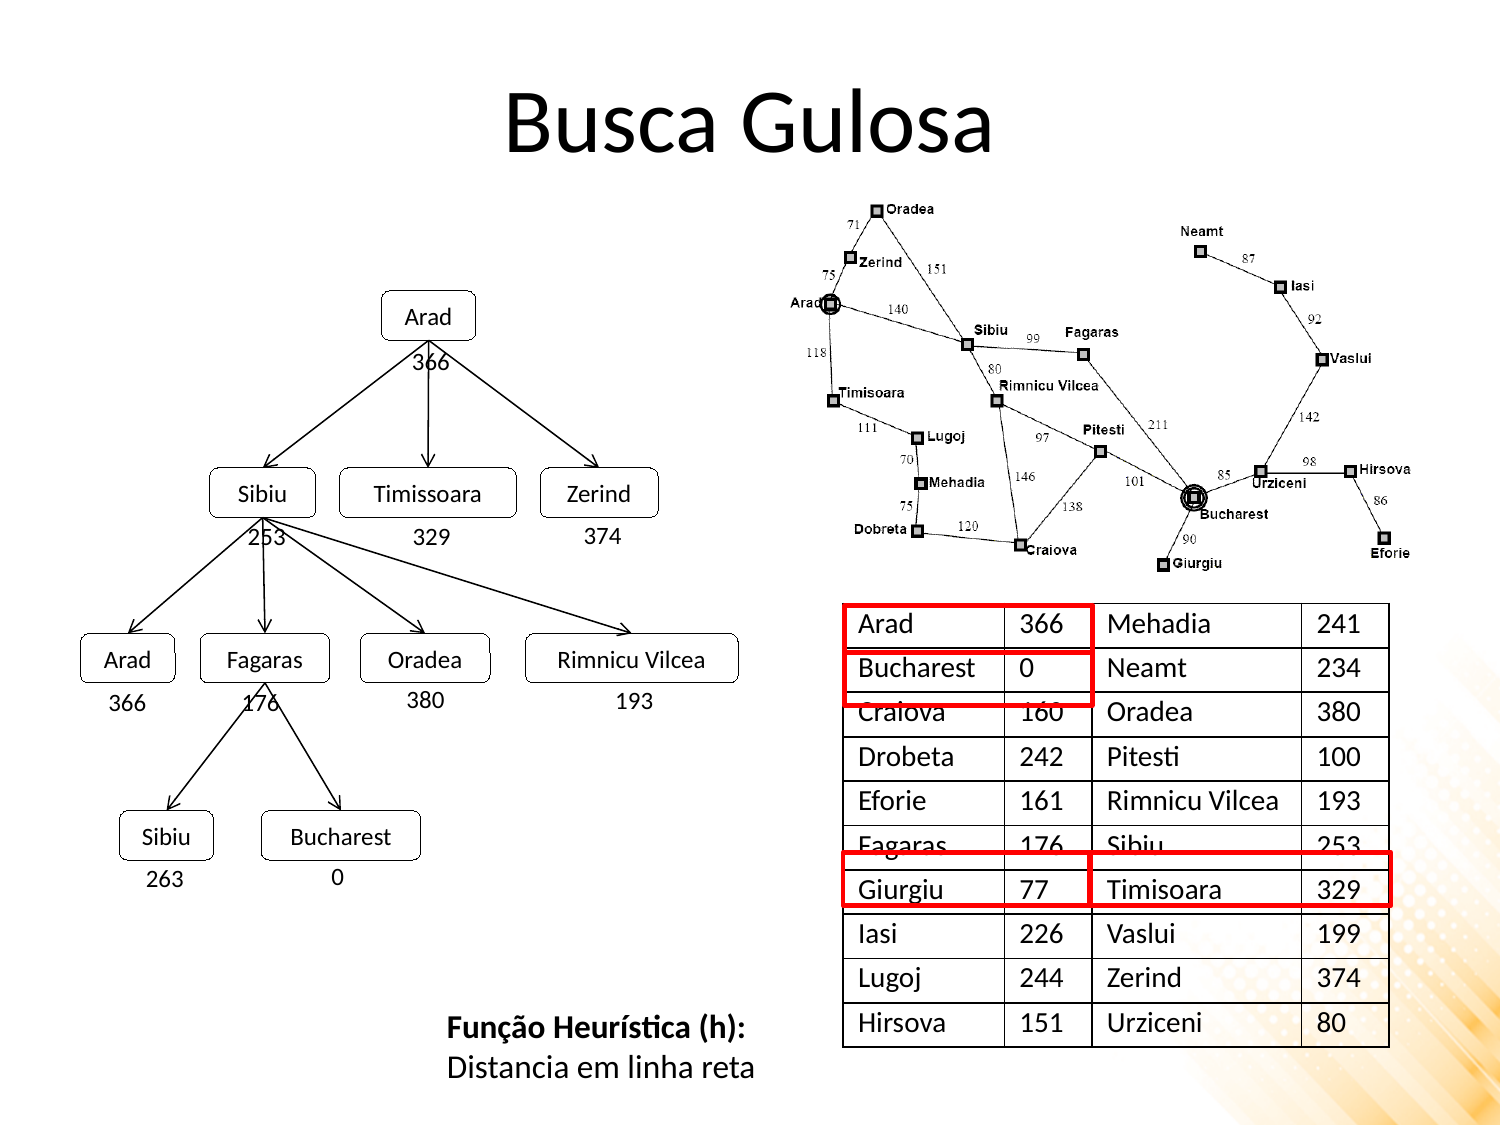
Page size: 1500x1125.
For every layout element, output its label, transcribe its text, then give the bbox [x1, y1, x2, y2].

table_cell Hirsova [844, 1004, 1004, 1046]
table_cell Urziceni [1093, 1004, 1301, 1046]
table_cell Craiova [844, 706, 1004, 736]
table_cell Drobeta [844, 738, 1004, 780]
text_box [450, 318, 578, 491]
table_header Mehadia [1093, 604, 1301, 647]
table_cell 160 [1005, 706, 1091, 736]
table_cell 253 [1302, 826, 1388, 852]
picture [1112, 633, 1500, 1125]
table_cell Zerind [1093, 959, 1301, 1002]
table_cell 329 [1302, 906, 1388, 913]
table_cell 176 [1005, 826, 1091, 852]
table_cell Iasi [844, 915, 1004, 958]
text_box 253 [257, 512, 281, 558]
table_cell 193 [1302, 782, 1388, 825]
text_box [843, 852, 1092, 906]
table_cell Giurgiu [844, 906, 1004, 913]
table_cell Neamt [1093, 649, 1301, 691]
text_box 176 [226, 678, 295, 707]
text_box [152, 697, 280, 797]
text_box Zerind [540, 467, 659, 518]
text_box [137, 508, 254, 644]
table_cell Sibiu [1093, 826, 1301, 852]
table_cell 374 [1302, 959, 1388, 1002]
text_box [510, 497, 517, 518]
text_box Função Heurística (h): Distancia em linha reta [432, 997, 833, 1093]
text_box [206, 574, 281, 578]
table_cell 161 [1005, 782, 1091, 825]
table_cell 100 [1302, 738, 1388, 780]
text_box [1092, 852, 1391, 906]
table_cell 151 [1005, 1004, 1091, 1046]
table_cell 199 [1302, 915, 1388, 958]
table_cell 77 [1005, 906, 1091, 913]
table_cell Fagaras [844, 826, 1004, 852]
text_box Sibiu [209, 467, 282, 512]
table_cell 242 [1005, 738, 1091, 780]
table_cell 244 [1005, 959, 1091, 1002]
text_box Arad [80, 633, 176, 683]
table_cell 226 [1005, 915, 1091, 958]
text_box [239, 708, 367, 786]
table_header 241 [1302, 604, 1388, 647]
text_box 366 [93, 678, 162, 724]
table_cell 234 [1302, 649, 1388, 691]
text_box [286, 494, 384, 658]
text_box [389, 390, 506, 761]
text_box 0 [316, 853, 360, 899]
table_cell Vaslui [1093, 915, 1301, 958]
text_box [844, 652, 1093, 706]
table_cell Pitesti [1093, 738, 1301, 780]
table_cell 380 [1302, 693, 1388, 736]
table_cell Eforie [844, 782, 1004, 825]
text_box Sibiu [119, 810, 214, 861]
text_box Arad [381, 290, 476, 338]
text_box 374 [568, 512, 637, 557]
table_cell Rimnicu Vilcea [1093, 782, 1301, 825]
text_box 193 [600, 676, 669, 722]
text_box 366 [414, 338, 445, 383]
text_box [844, 605, 1093, 652]
table_cell Oradea [1093, 693, 1301, 736]
text_box Fagaras [200, 633, 330, 683]
table_cell Lugoj [844, 959, 1004, 1002]
text_box Oradea [360, 665, 384, 683]
text_box 263 [131, 855, 200, 900]
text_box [282, 321, 410, 488]
table_cell Timisoara [1093, 906, 1301, 913]
picture [787, 201, 1415, 577]
table_cell 80 [1302, 1004, 1388, 1046]
title Busca Gulosa [75, 22, 1425, 210]
text_box Bucharest [261, 810, 421, 861]
text_box Rimnicu Vilcea [525, 633, 739, 683]
